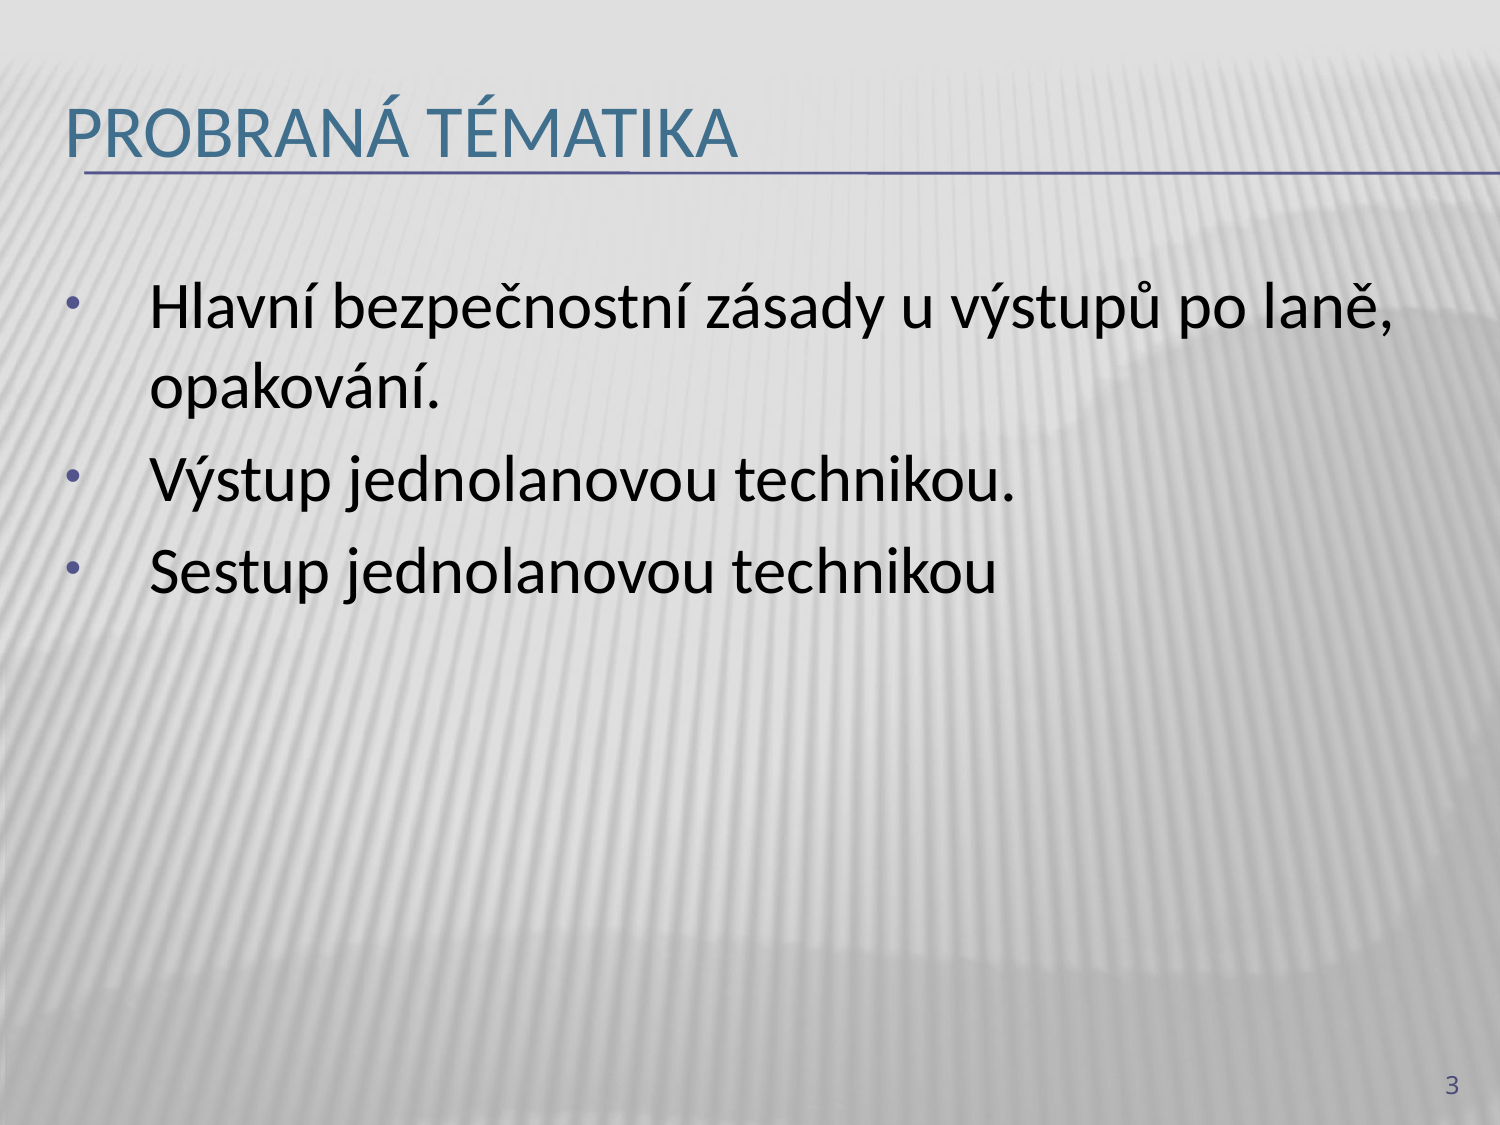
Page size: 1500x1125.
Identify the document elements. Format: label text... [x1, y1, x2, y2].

slide_number 3 [1350, 1061, 1475, 1103]
list Hlavní bezpečnostní zásady u výstupů po laně, opakování. Výstup jednolanovou technikou. Sestup jednolanovou technikou [50, 254, 1475, 998]
title Probraná tématika [50, 75, 1475, 173]
